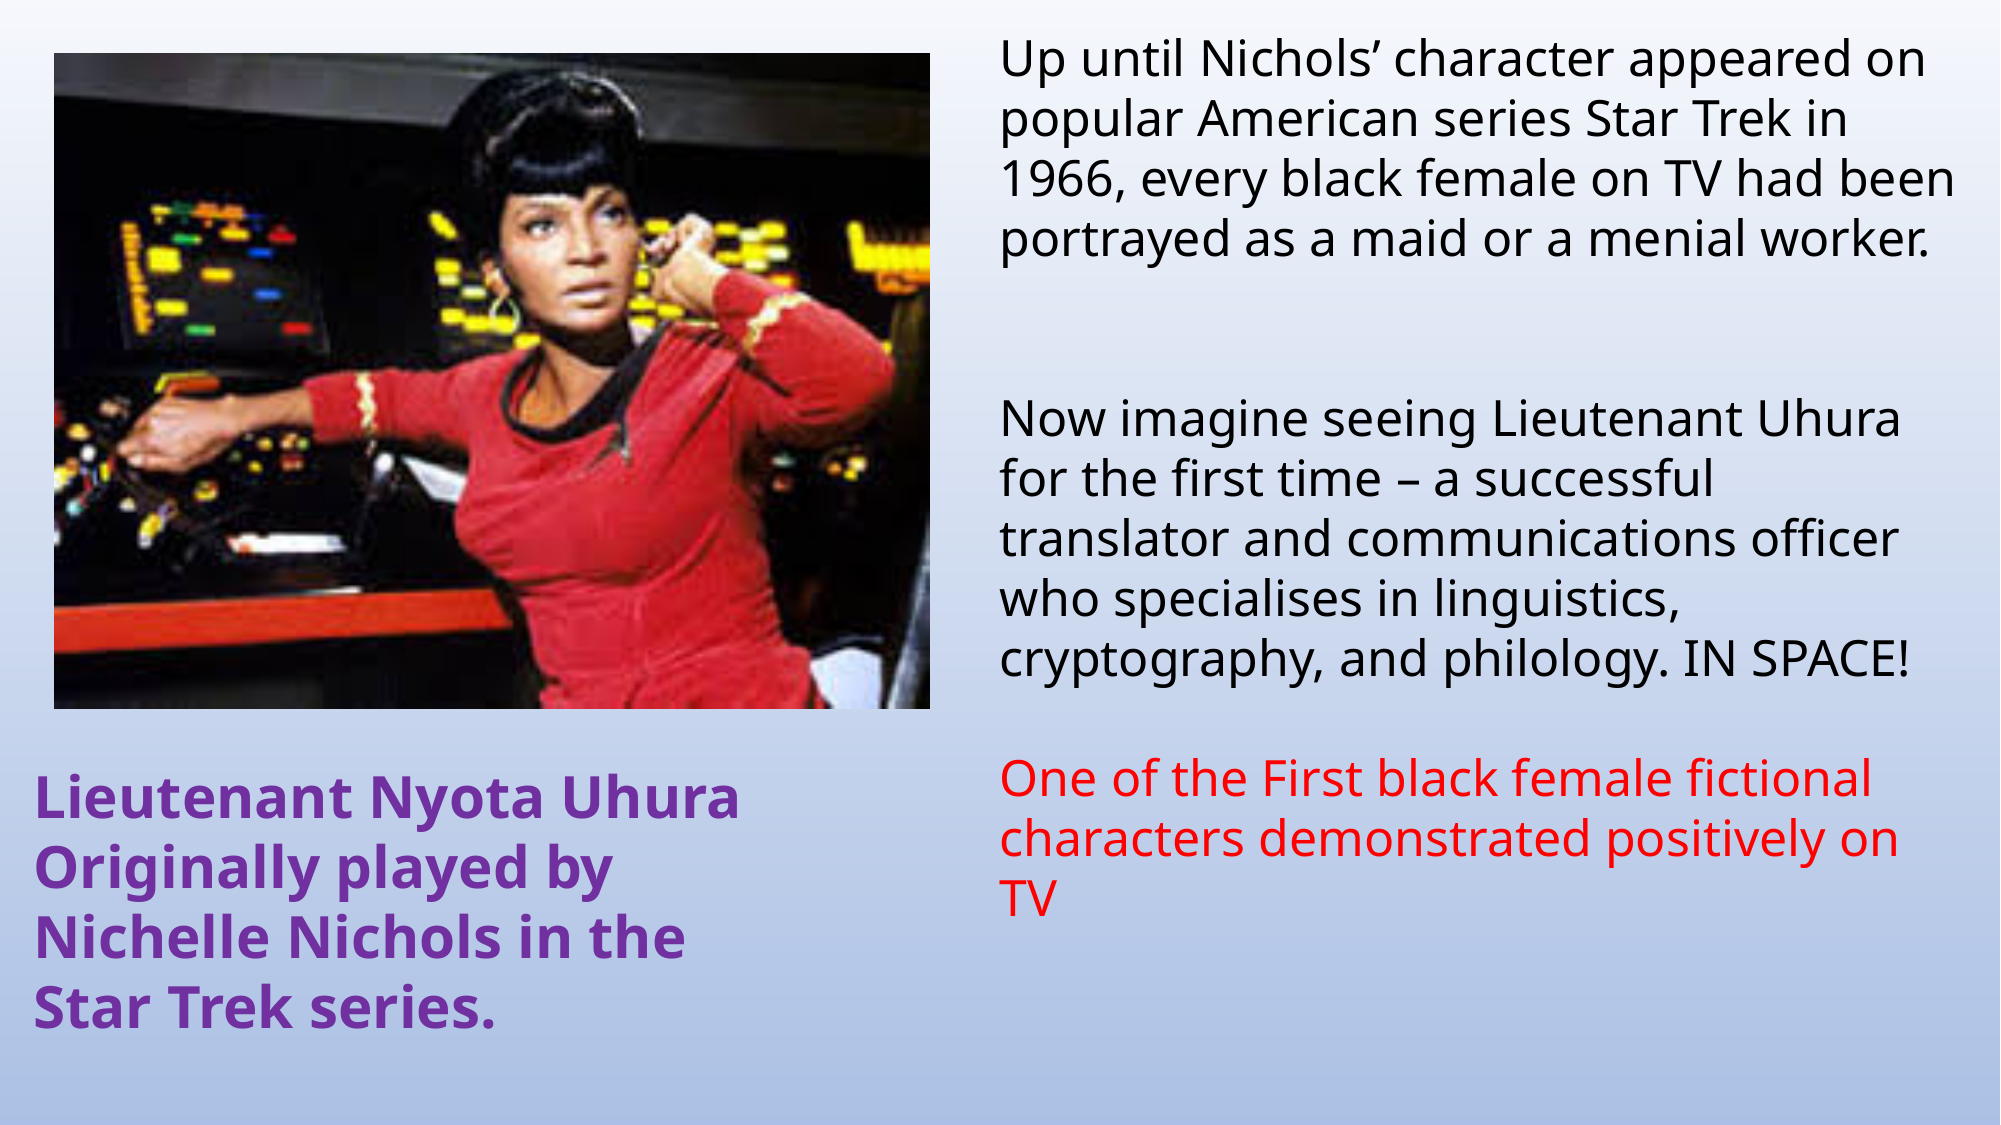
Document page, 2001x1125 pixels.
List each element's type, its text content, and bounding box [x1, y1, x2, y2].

text_box Up until Nichols’ character appeared on popular American series Star Trek in 1966, every black female on TV had been portrayed as a maid or a menial worker. Now imagine seeing Lieutenant Uhura for the first time – a successful translator and communications officer who specialises in linguistics, cryptography, and philology. IN SPACE! One of the First black female fictional characters demonstrated positively on TV [985, 19, 1973, 934]
picture [54, 53, 930, 709]
text_box Lieutenant Nyota Uhura Originally played by Nichelle Nichols in the Star Trek series. [18, 753, 757, 1048]
